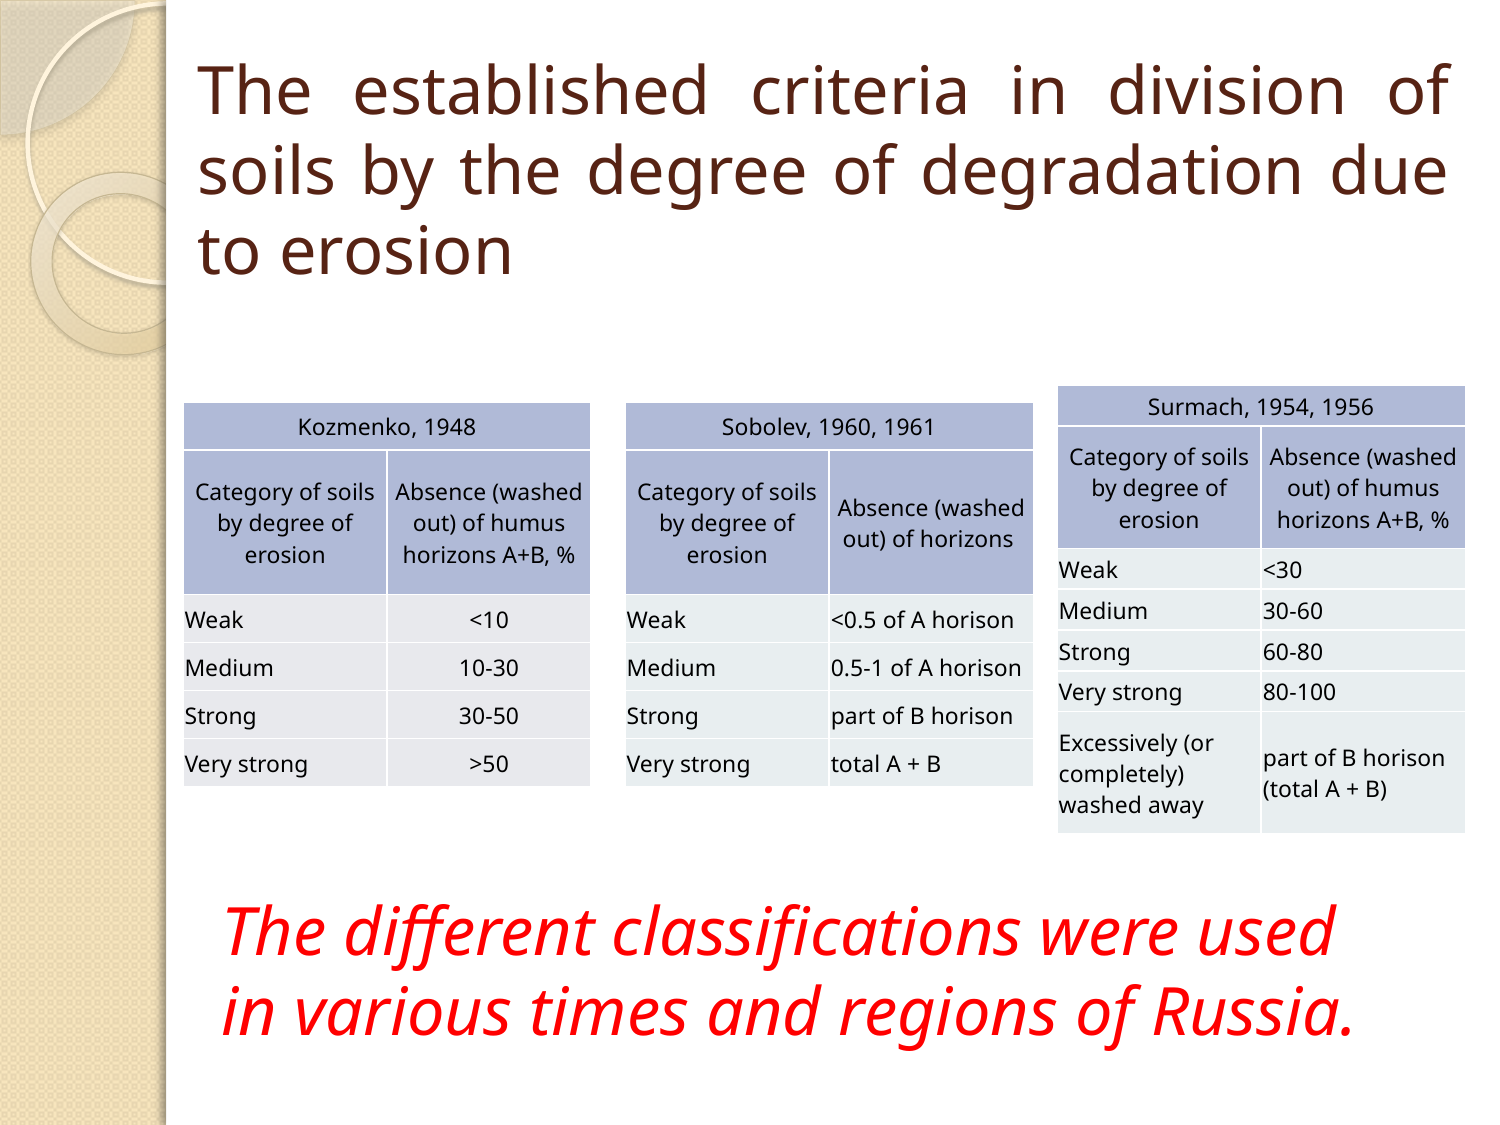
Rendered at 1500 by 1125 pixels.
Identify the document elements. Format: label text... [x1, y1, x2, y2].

table_cell total А + В [830, 739, 1033, 786]
table_cell part of В horison (total А + В) [1262, 712, 1465, 833]
table_cell Weak [626, 595, 828, 642]
table_cell Absence (washed out) of horizons [830, 451, 1033, 594]
table_cell Absence (washed out) of humus horizons А+В, % [388, 451, 590, 594]
table_cell Absence (washed out) of humus horizons А+В, % [1262, 427, 1465, 548]
table_cell <0.5 of А horison [830, 595, 1033, 642]
table_cell Very strong [626, 739, 828, 786]
table_cell Strong [1058, 631, 1260, 670]
table_cell 60-80 [1262, 631, 1465, 670]
table_cell Medium [626, 643, 828, 690]
table_cell 10-30 [388, 643, 590, 690]
table_cell Medium [184, 643, 386, 690]
table_cell 30-50 [388, 691, 590, 738]
table_cell Strong [184, 691, 386, 738]
table_cell 80-100 [1262, 672, 1465, 711]
table_cell >50 [388, 739, 590, 786]
table_cell Category of soils by degree of erosion [184, 451, 386, 594]
table_header Kozmenko, 1948 [184, 403, 590, 449]
table_cell Weak [184, 595, 386, 642]
table_header Surmach, 1954, 1956 [1058, 386, 1465, 425]
table_cell Very strong [184, 739, 386, 786]
table_cell Weak [1058, 549, 1260, 588]
title The established criteria in division of soils by the degree of degradation due to erosion [183, 45, 1466, 291]
table_cell <30 [1262, 549, 1465, 588]
table_cell Strong [626, 691, 828, 738]
table_cell Excessively (or completely) washed away [1058, 712, 1260, 833]
text_box The different classifications were used in various times and regions of Russia. [206, 881, 1412, 1057]
table_cell part of В horison [830, 691, 1033, 738]
table_cell Medium [1058, 590, 1260, 629]
table_header Sobolev, 1960, 1961 [626, 403, 1033, 449]
table_cell 0.5-1 of А horison [830, 643, 1033, 690]
table_cell Very strong [1058, 672, 1260, 711]
table_cell Category of soils by degree of erosion [626, 451, 828, 594]
table_cell 30-60 [1262, 590, 1465, 629]
table_cell Category of soils by degree of erosion [1058, 427, 1260, 548]
table_cell <10 [388, 595, 590, 642]
